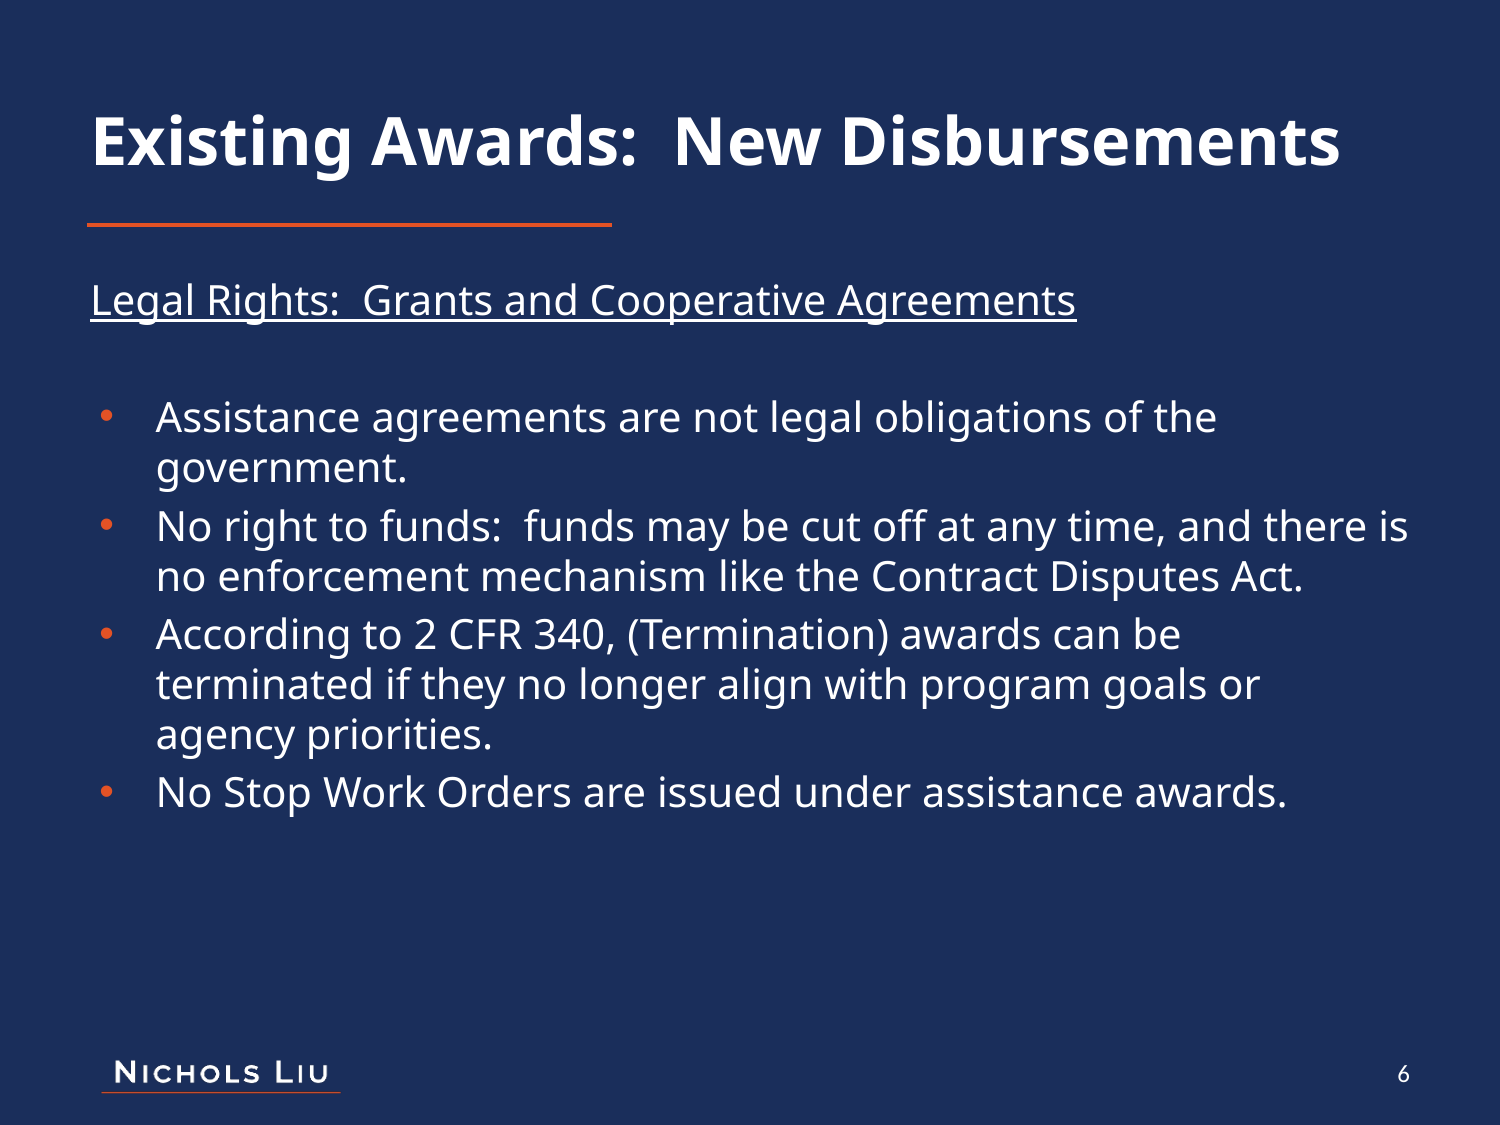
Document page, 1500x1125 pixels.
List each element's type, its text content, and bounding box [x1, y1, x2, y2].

title Existing Awards: New Disbursements [75, 45, 1425, 233]
slide_number 6 [1074, 1042, 1425, 1103]
list Legal Rights: Grants and Cooperative Agreements Assistance agreements are not legal obligations of the government. No right to funds: funds may be cut off at any time, and there is no enforcement mechanism like the Contract Disputes Act. According to 2 CFR 340, (Termination) awards can be terminated if they no longer align with program goals or agency priorities. No Stop Work Orders are issued under assistance awards. [75, 266, 1425, 1009]
picture [93, 1043, 350, 1100]
